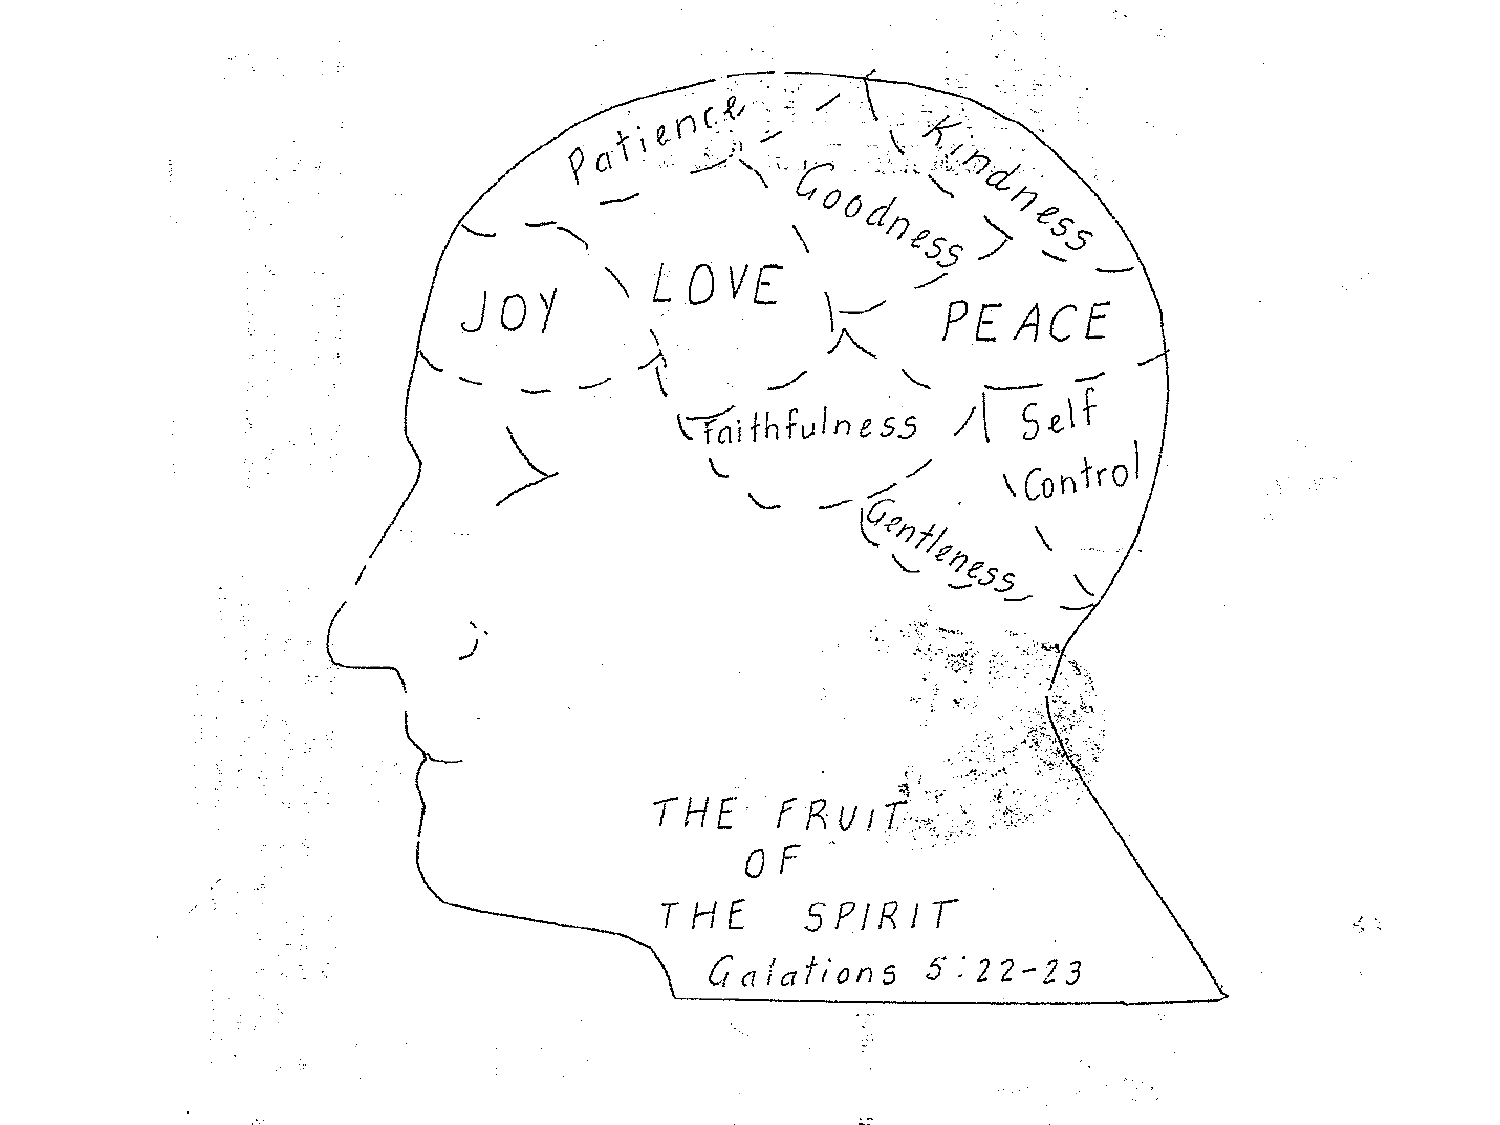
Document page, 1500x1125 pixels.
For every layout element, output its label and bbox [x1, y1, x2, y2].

picture [100, 0, 1400, 1125]
